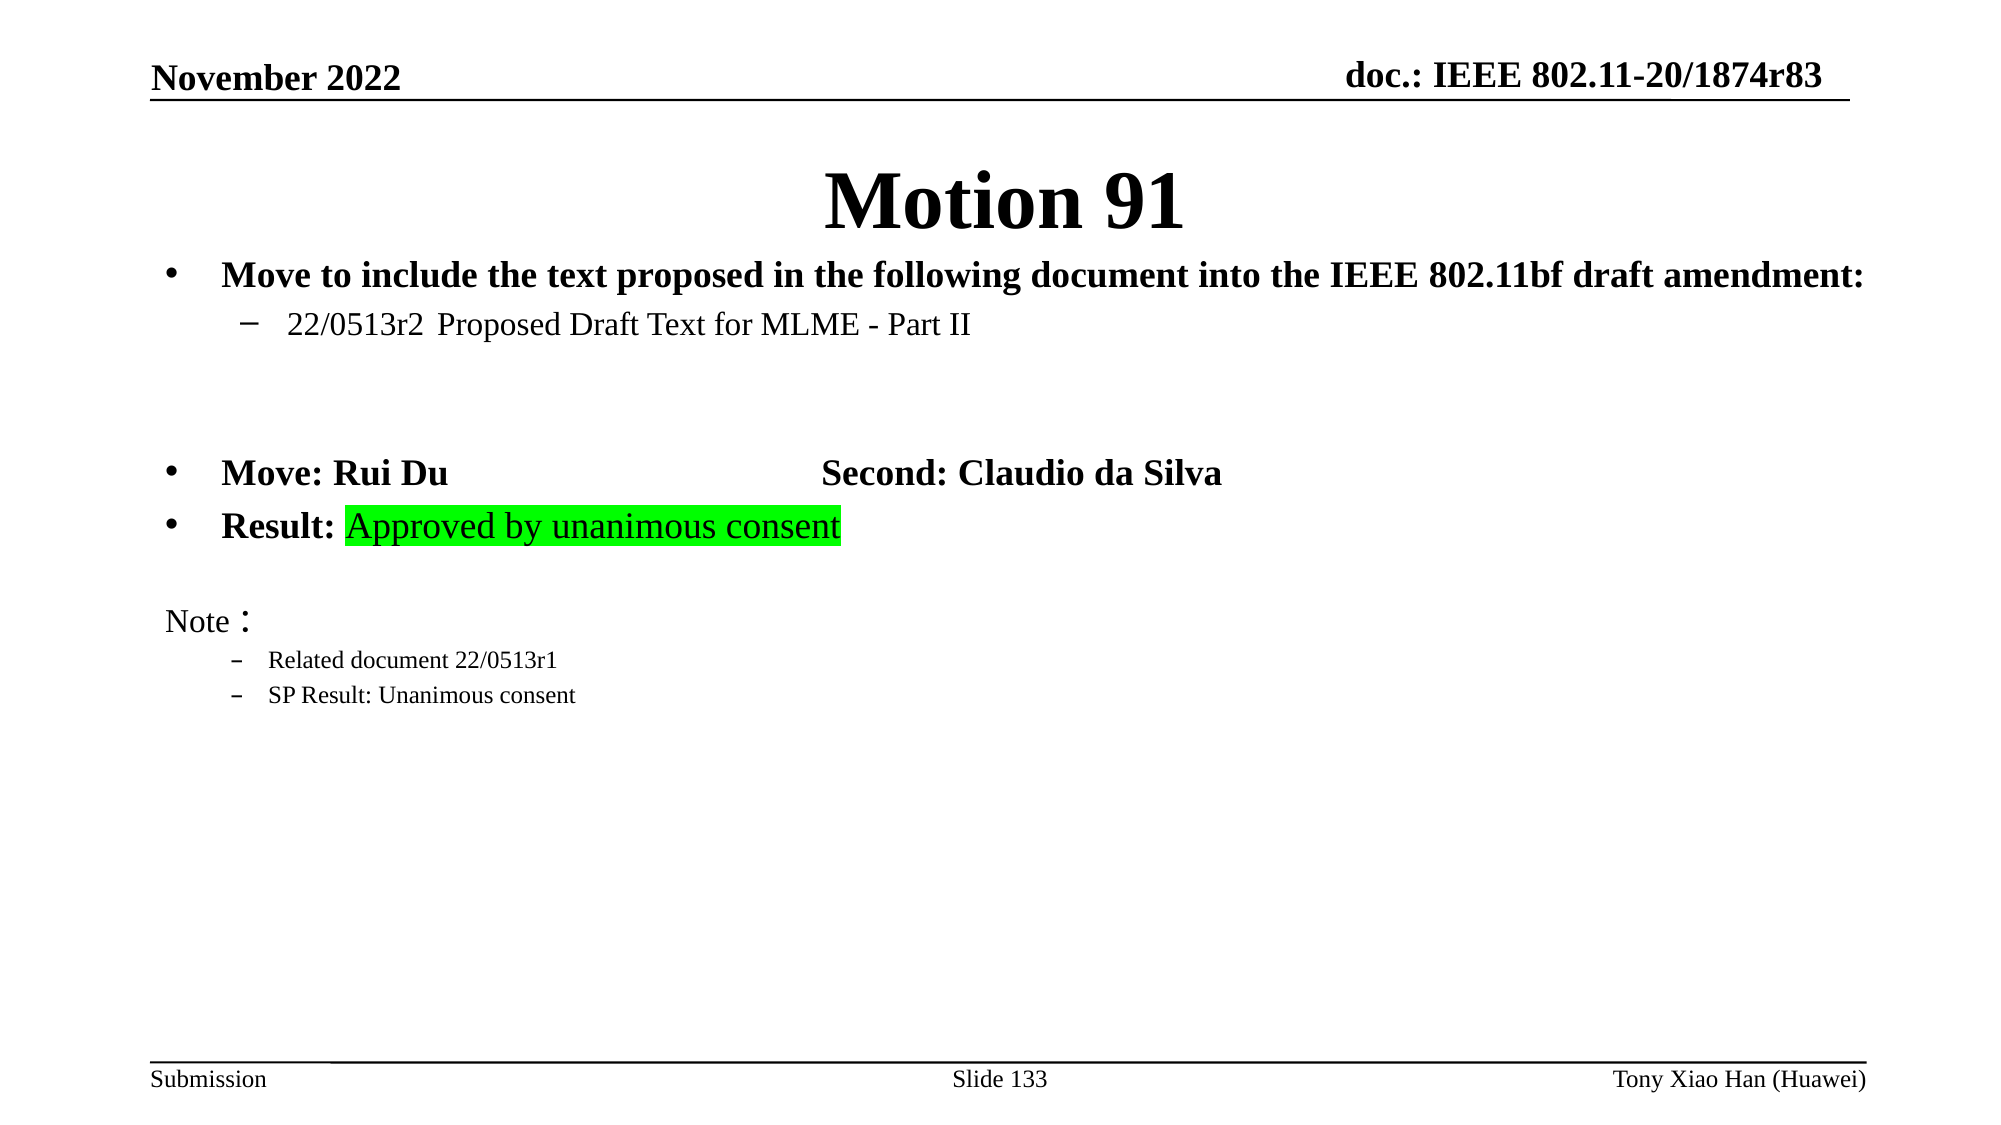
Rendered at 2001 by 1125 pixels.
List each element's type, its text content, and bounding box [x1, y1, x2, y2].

text_box Move to include the text proposed in the following document into the IEEE 802.11bf draft amendment: 22/0513r2 Proposed Draft Text for MLME - Part II Move: Rui Du Second: Claudio da Silva Result: Approved by unanimous consent Note： Related document 22/0513r1 SP Result: Unanimous consent [150, 212, 1900, 900]
text_box Motion 91 [368, 137, 1644, 212]
